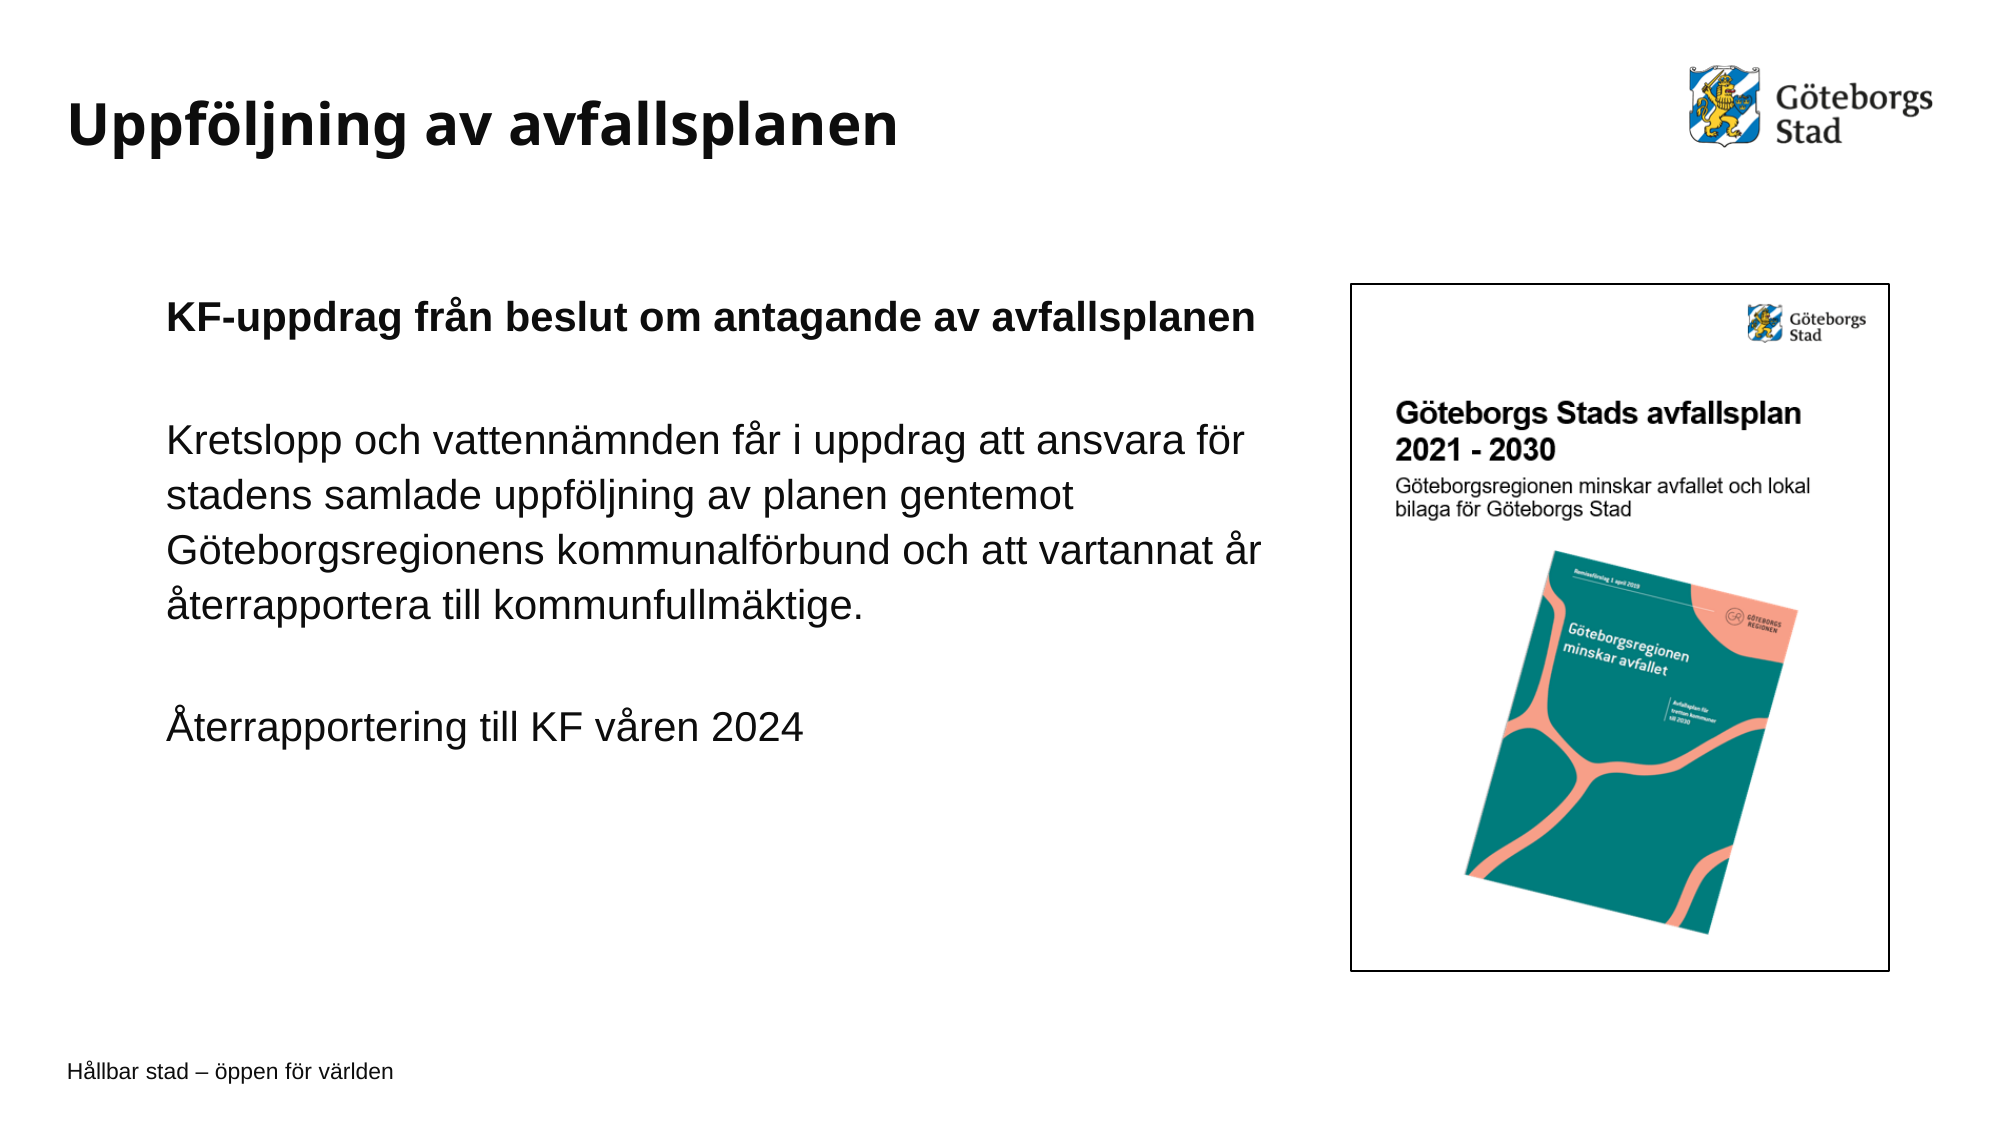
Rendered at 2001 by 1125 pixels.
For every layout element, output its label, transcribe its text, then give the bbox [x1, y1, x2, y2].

text_box KF-uppdrag från beslut om antagande av avfallsplanen Kretslopp och vattennämnden får i uppdrag att ansvara för stadens samlade uppföljning av planen gentemot Göteborgsregionens kommunalförbund och att vartannat år återrapportera till kommunfullmäktige. Återrapportering till KF våren 2024 [166, 284, 1286, 871]
picture [1351, 284, 1889, 970]
picture [1689, 65, 1933, 148]
title Uppföljning av avfallsplanen [66, 66, 1572, 188]
